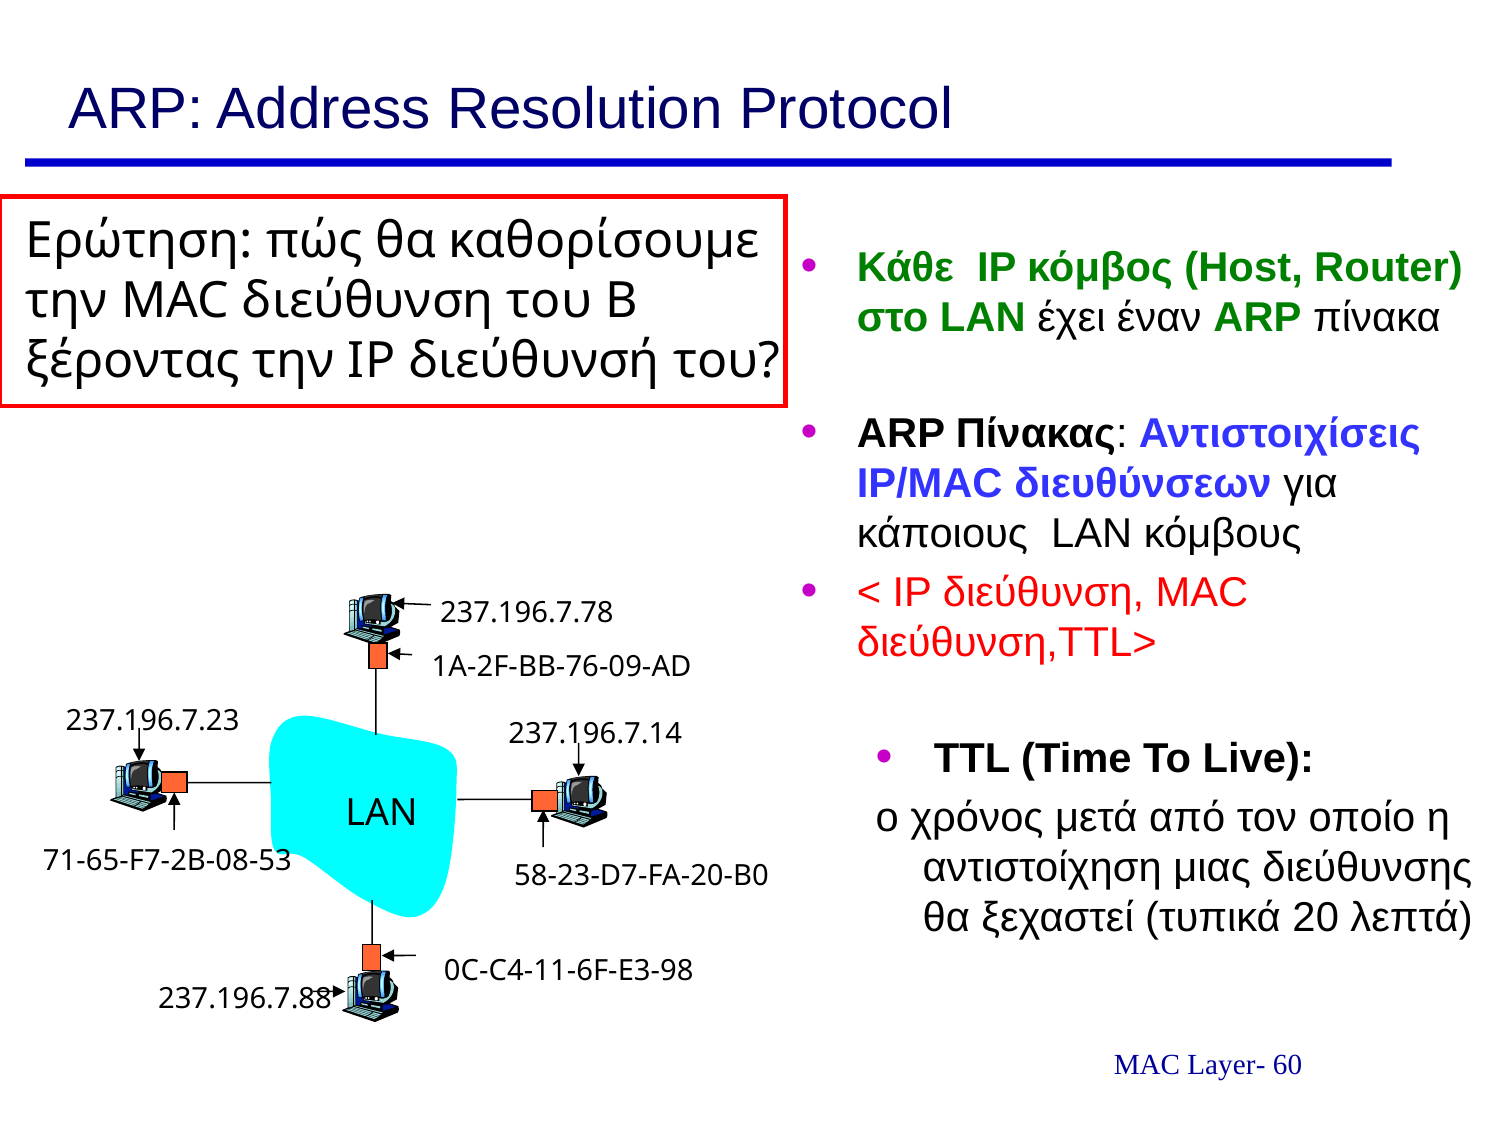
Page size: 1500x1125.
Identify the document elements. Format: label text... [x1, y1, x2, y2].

text_box [132, 727, 146, 757]
text_box 0C-C4-11-6F-E3-98 [429, 944, 709, 994]
list Κάθε IP κόμβος (Host, Router) στο LAN έχει έναν ARP πίνακα ARP Πίνακας: Αντιστοιχίσεις ΙP/MAC διευθύνσεων για κάποιους LAN κόμβους < IP διεύθυνση, MAC διεύθυνση,TTL> TTL (Time To Live): ο χρόνος μετά από τον οποίο η αντιστοίχηση μιας διεύθυνσης θα ξεχαστεί (τυπικά 20 λεπτά) [785, 231, 1500, 995]
title ARP: Address Resolution Protocol [52, 0, 1398, 149]
text_box 237.196.7.23 [50, 693, 255, 744]
text_box 1A-2F-BB-76-09-AD [416, 639, 707, 690]
text_box [531, 790, 545, 811]
text_box 237.196.7.14 [493, 707, 697, 757]
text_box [343, 593, 402, 646]
text_box [269, 715, 457, 918]
text_box [362, 944, 381, 968]
text_box 237.196.7.88 [143, 972, 337, 1023]
text_box [173, 772, 187, 793]
text_box [381, 949, 416, 962]
text_box [572, 757, 585, 773]
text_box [550, 775, 609, 828]
text_box 58-23-D7-FA-20-B0 [499, 848, 785, 899]
text_box [173, 792, 181, 830]
text_box 237.196.7.78 [425, 586, 656, 636]
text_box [109, 759, 168, 812]
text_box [341, 969, 400, 1023]
text_box 71-65-F7-2B-08-53 [28, 834, 308, 884]
text_box [390, 654, 413, 661]
text_box [537, 809, 545, 848]
text_box LAN [301, 780, 433, 841]
text_box [369, 655, 388, 669]
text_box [0, 196, 786, 407]
